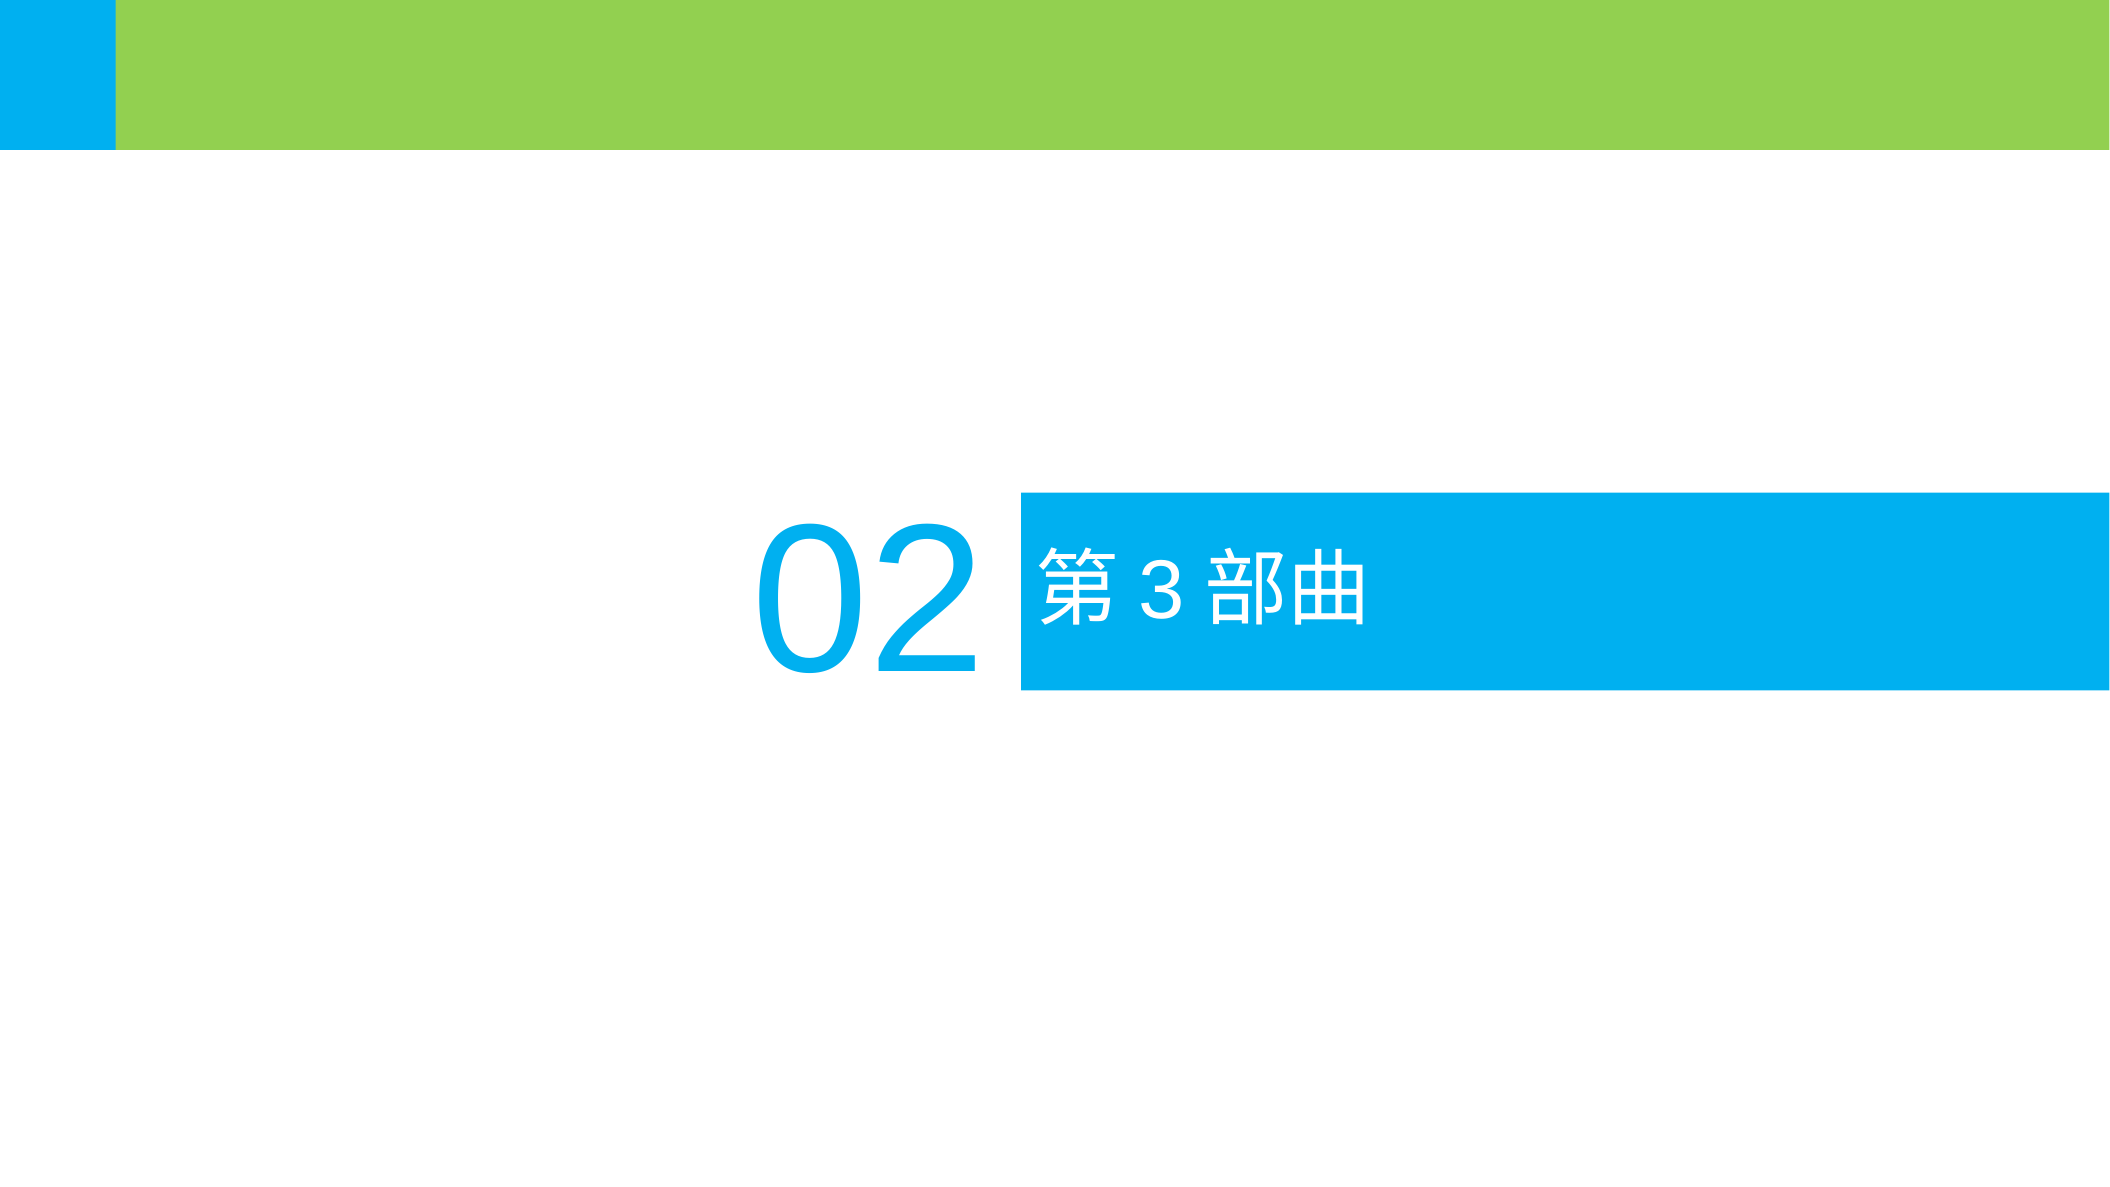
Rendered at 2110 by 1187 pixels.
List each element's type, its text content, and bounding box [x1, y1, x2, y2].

text_box 02 [751, 460, 986, 714]
text_box [1021, 492, 2110, 691]
text_box 第3部曲 [995, 546, 1411, 637]
